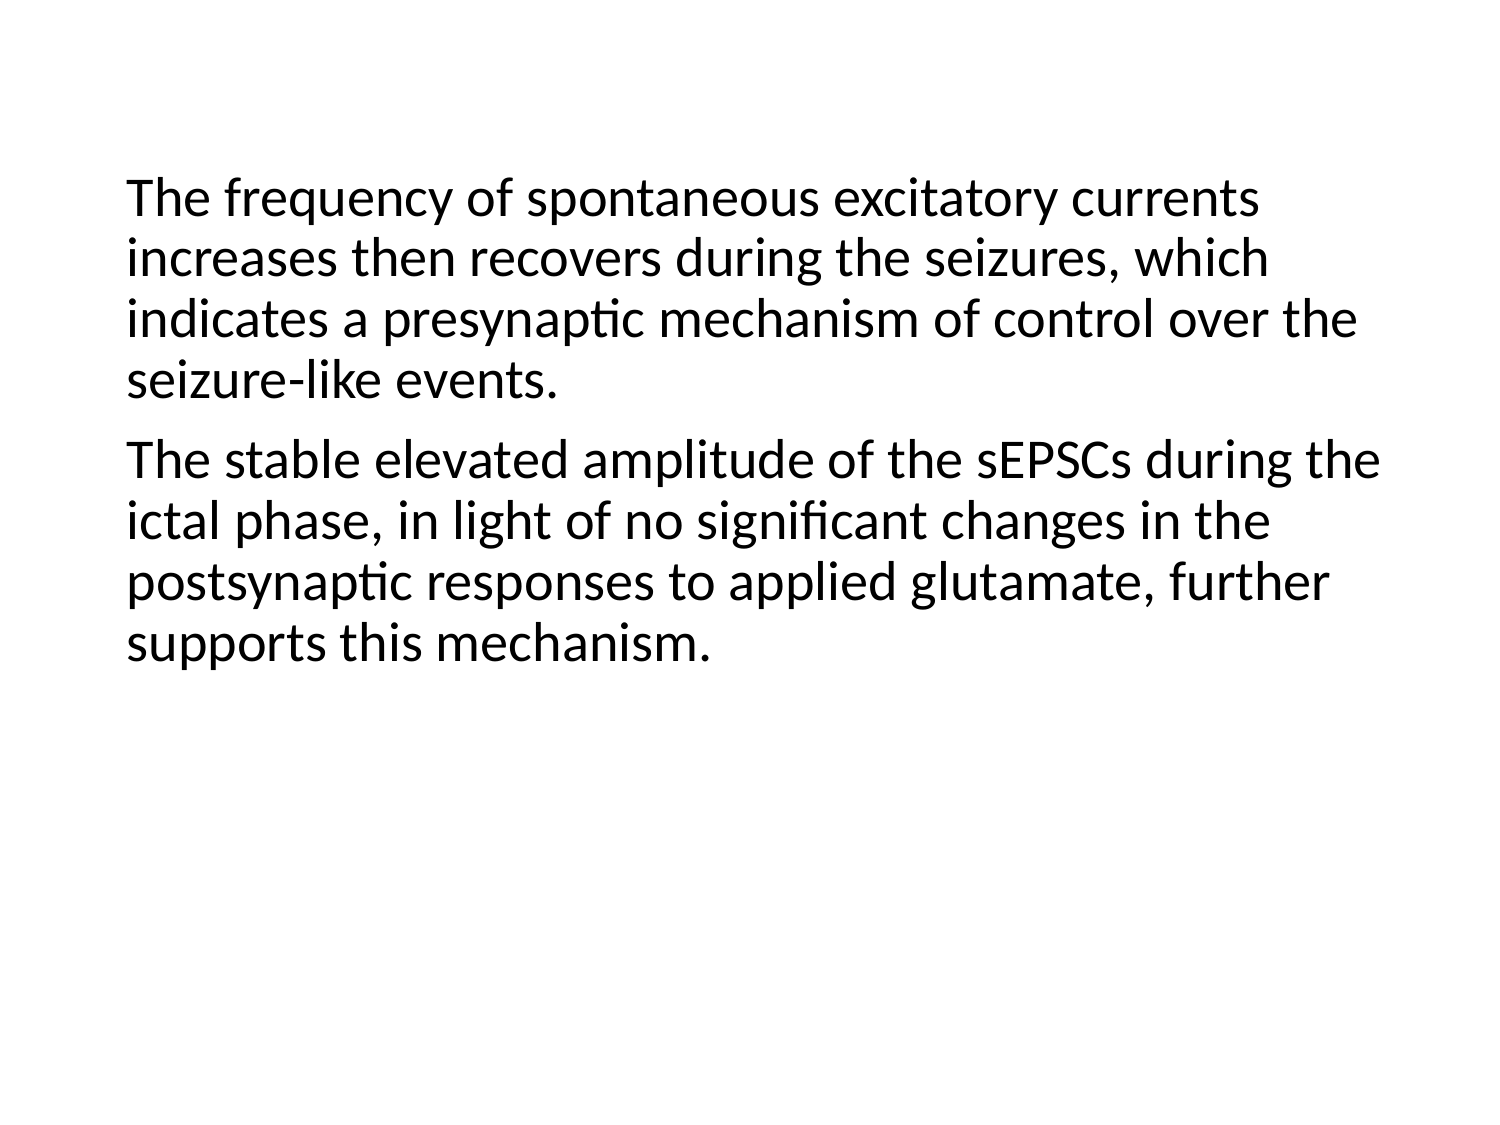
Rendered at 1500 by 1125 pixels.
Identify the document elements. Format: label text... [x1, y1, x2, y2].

list The frequency of spontaneous excitatory currents increases then recovers during the seizures, which indicates a presynaptic mechanism of control over the seizure-like events. The stable elevated amplitude of the sEPSCs during the ictal phase, in light of no significant changes in the postsynaptic responses to applied glutamate, further supports this mechanism. [103, 155, 1427, 870]
